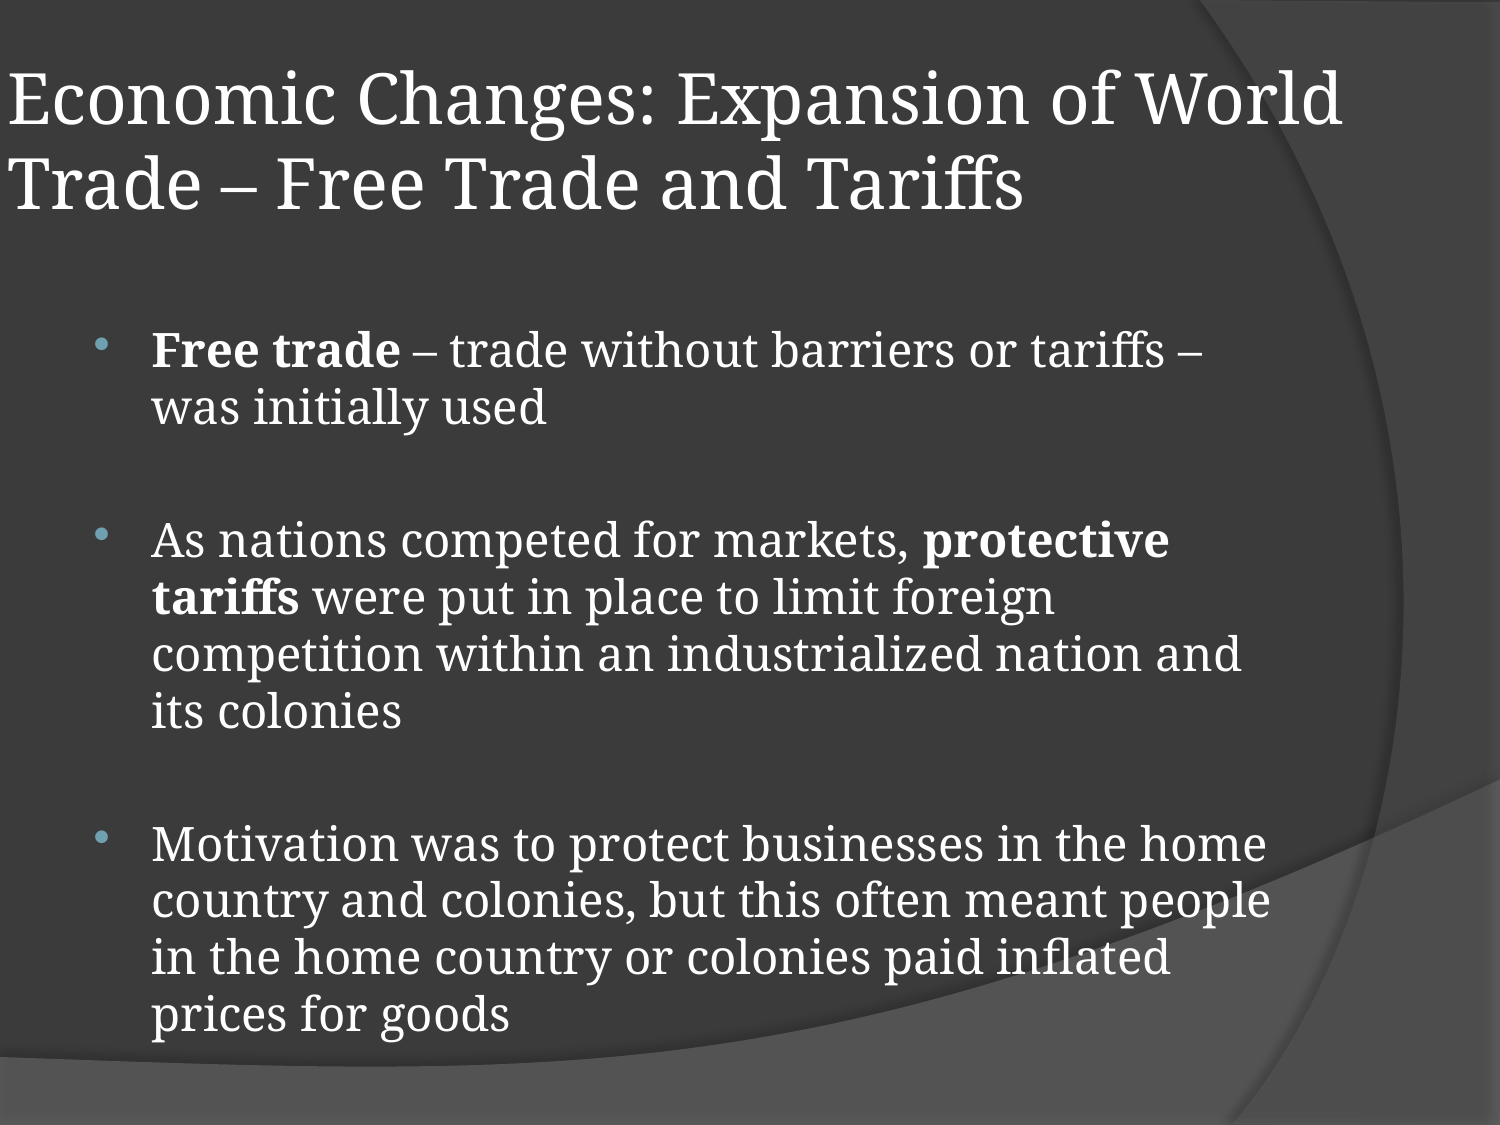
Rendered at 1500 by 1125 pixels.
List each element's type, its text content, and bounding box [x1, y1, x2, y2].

list Free trade – trade without barriers or tariffs – was initially used As nations competed for markets, protective tariffs were put in place to limit foreign competition within an industrialized nation and its colonies Motivation was to protect businesses in the home country and colonies, but this often meant people in the home country or colonies paid inflated prices for goods [75, 312, 1300, 1055]
title Economic Changes: Expansion of World Trade – Free Trade and Tariffs [0, 45, 1500, 233]
